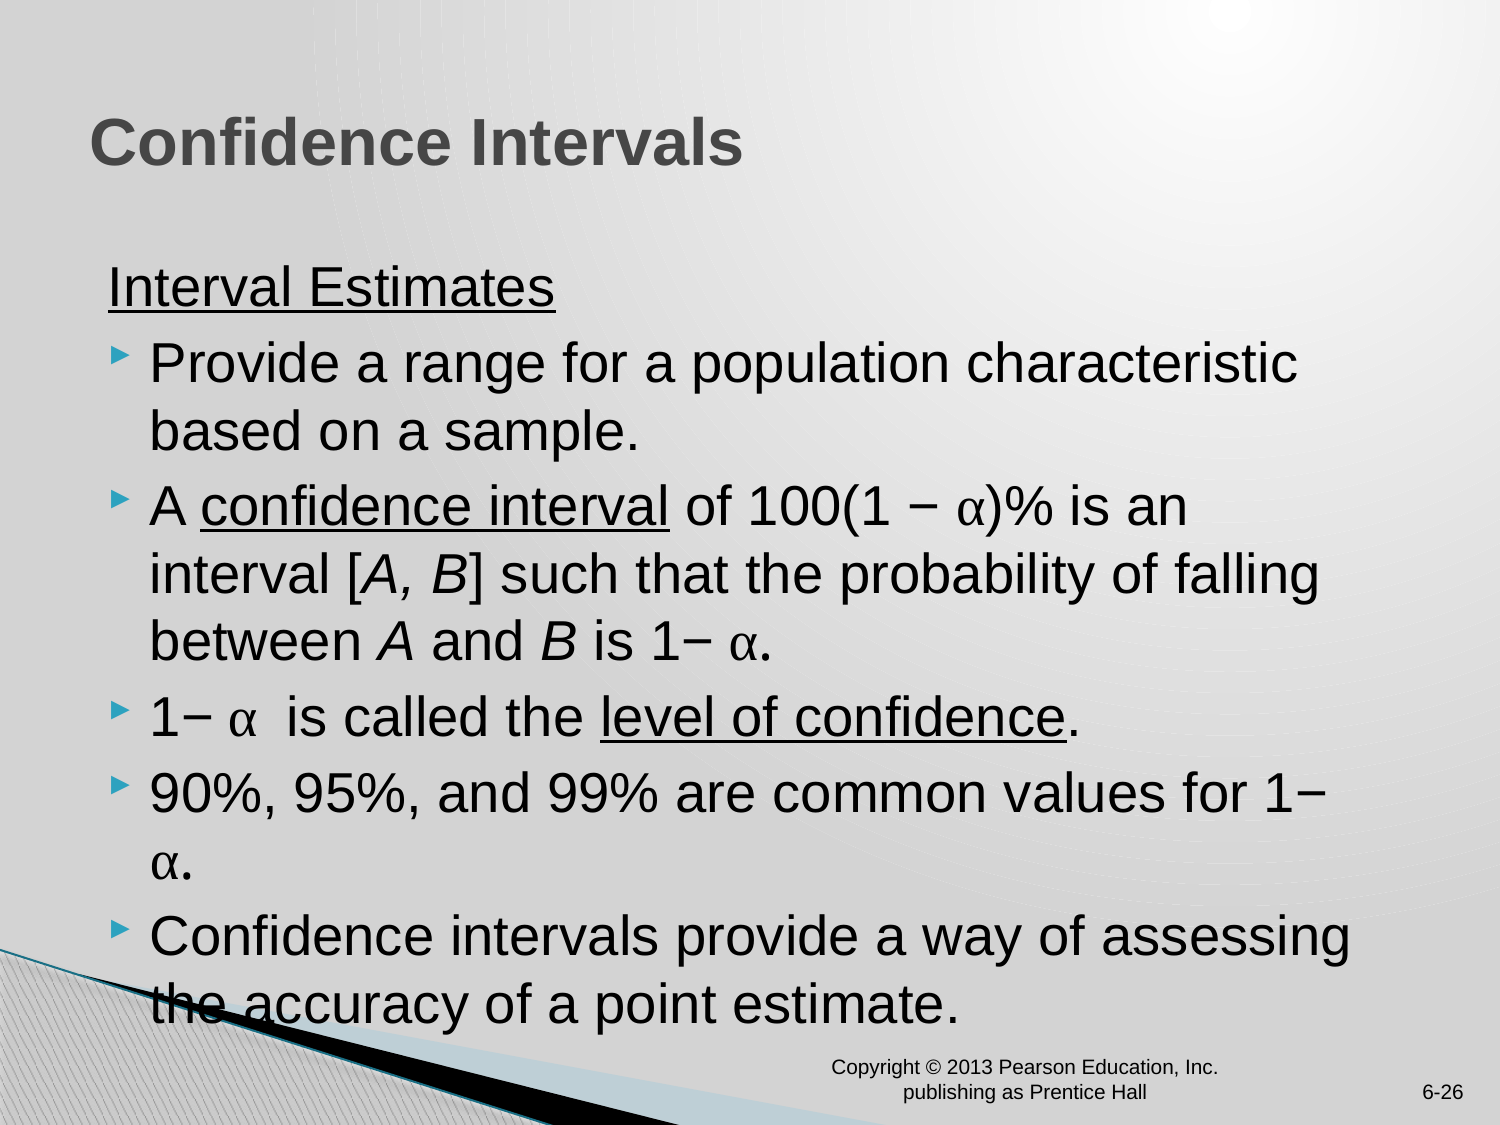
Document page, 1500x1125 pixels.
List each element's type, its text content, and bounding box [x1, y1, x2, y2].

title Confidence Intervals [75, 45, 1425, 233]
slide_number 6-26 [1362, 1051, 1479, 1112]
list Interval Estimates Provide a range for a population characteristic based on a sample. A confidence interval of 100(1 − α)% is an interval [A, B] such that the probability of falling between A and B is 1− α. 1− α is called the level of confidence. 90%, 95%, and 99% are common values for 1− α. Confidence intervals provide a way of assessing the accuracy of a point estimate. [74, 242, 1401, 986]
footer Copyright © 2013 Pearson Education, Inc. publishing as Prentice Hall [812, 1051, 1238, 1112]
